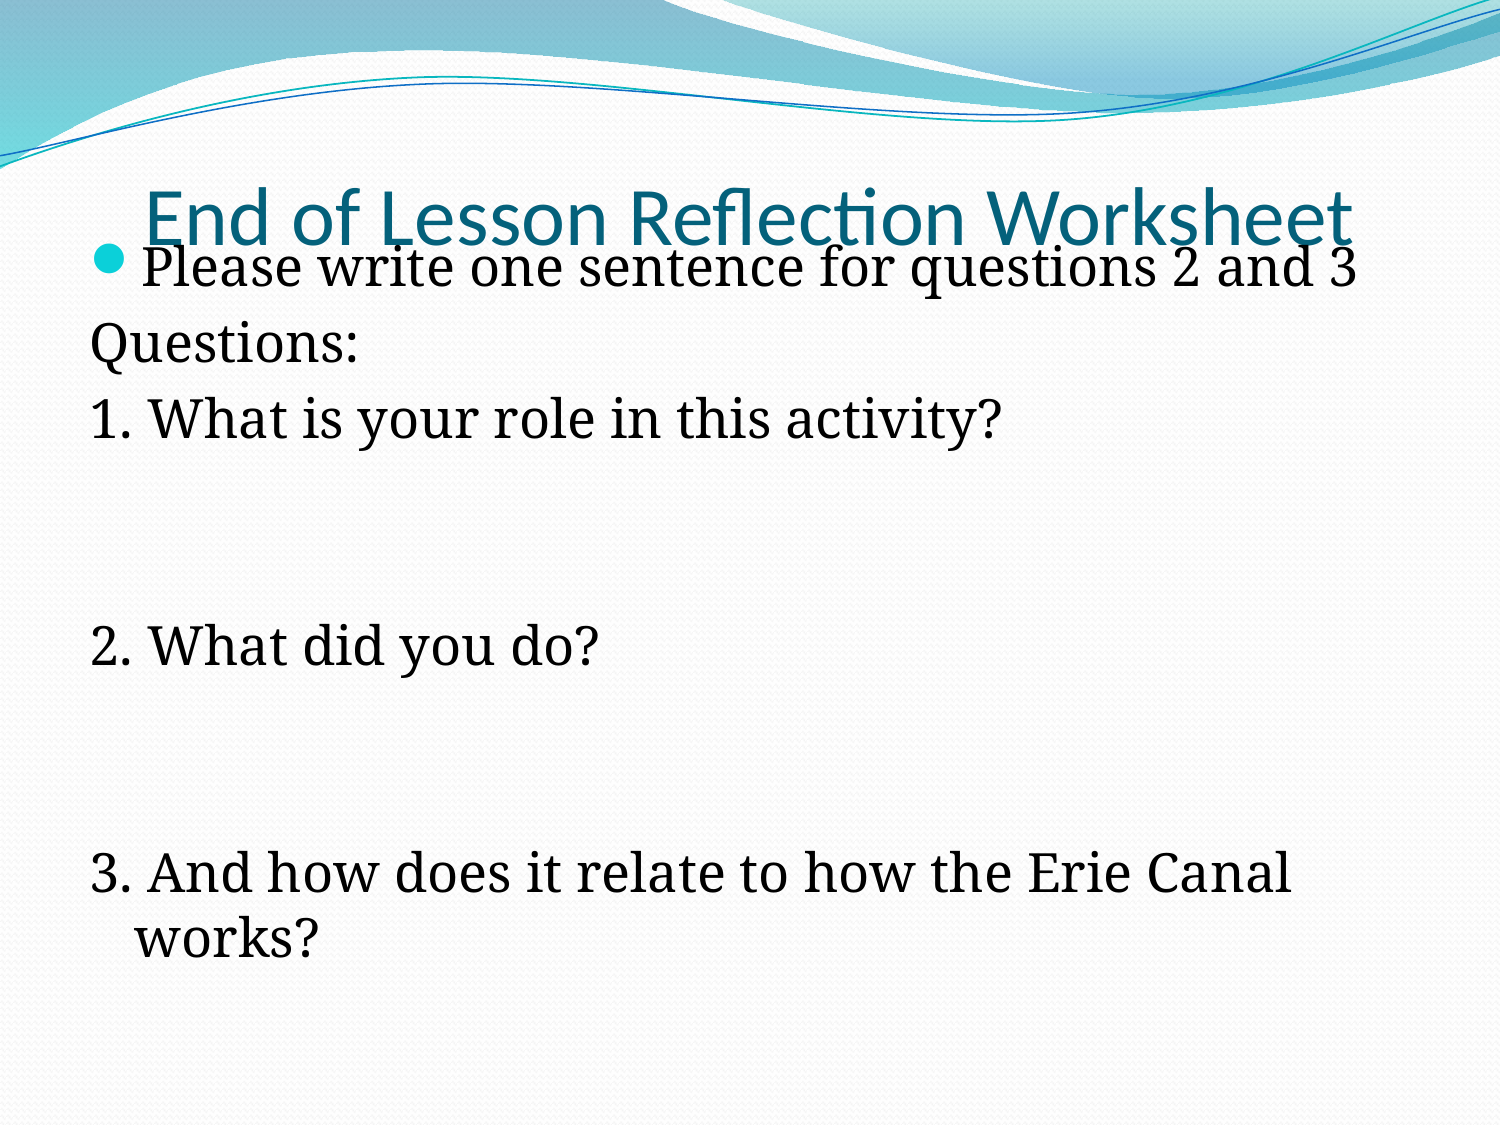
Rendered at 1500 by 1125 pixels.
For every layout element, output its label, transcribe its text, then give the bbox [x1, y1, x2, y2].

list Please write one sentence for questions 2 and 3 Questions: 1. What is your role in this activity? 2. What did you do? 3. And how does it relate to how the Erie Canal works? [75, 224, 1425, 1038]
title End of Lesson Reflection Worksheet [75, 149, 1425, 224]
